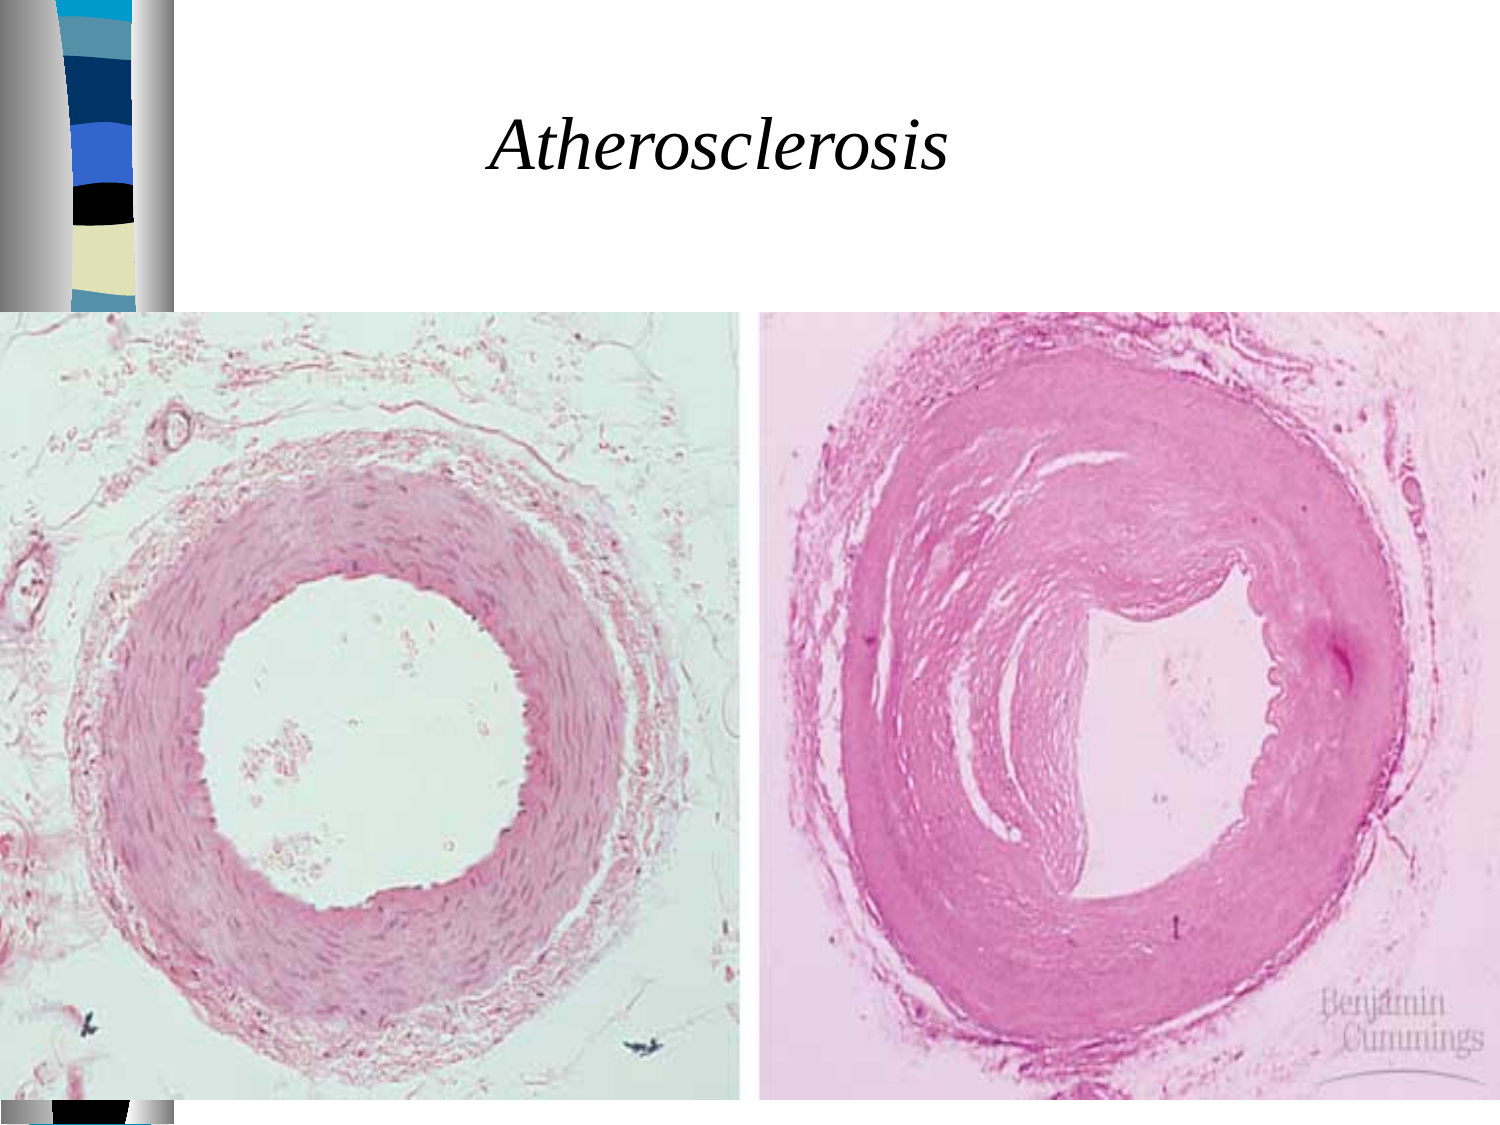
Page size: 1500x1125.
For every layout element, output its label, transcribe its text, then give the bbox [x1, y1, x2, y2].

picture [0, 312, 1500, 1101]
text_box Atherosclerosis [474, 87, 1000, 193]
